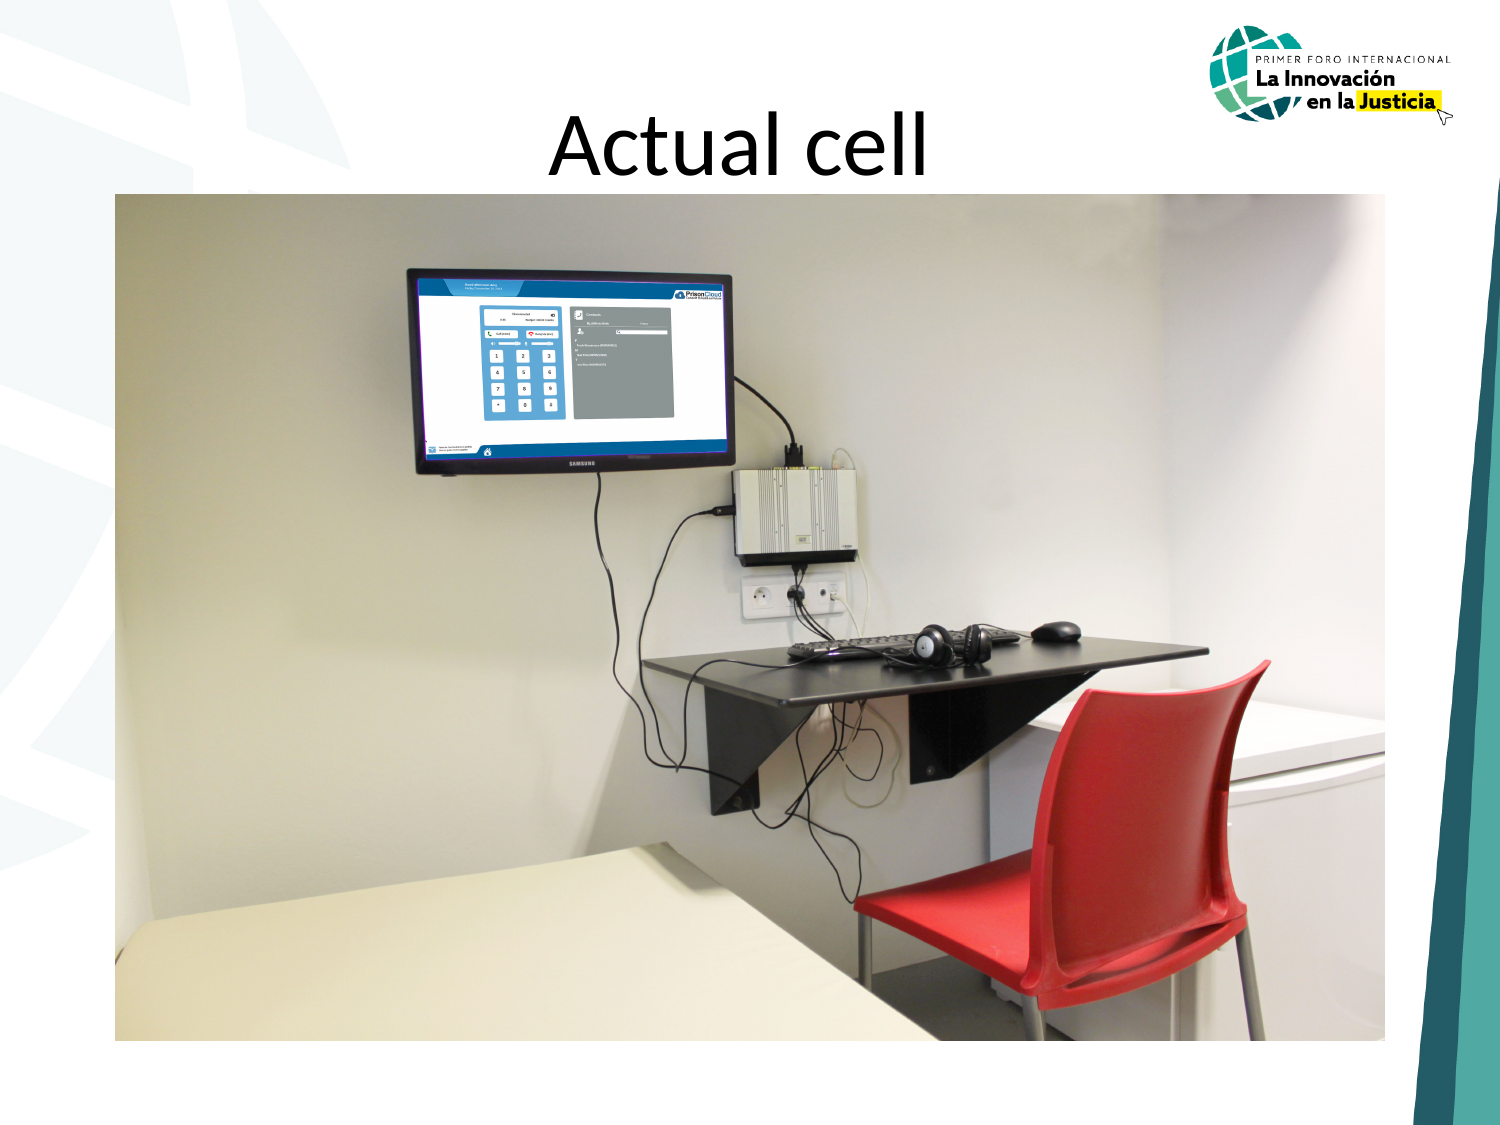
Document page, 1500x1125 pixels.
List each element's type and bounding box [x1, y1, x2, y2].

picture [0, 0, 1500, 1125]
list [115, 194, 1386, 1042]
